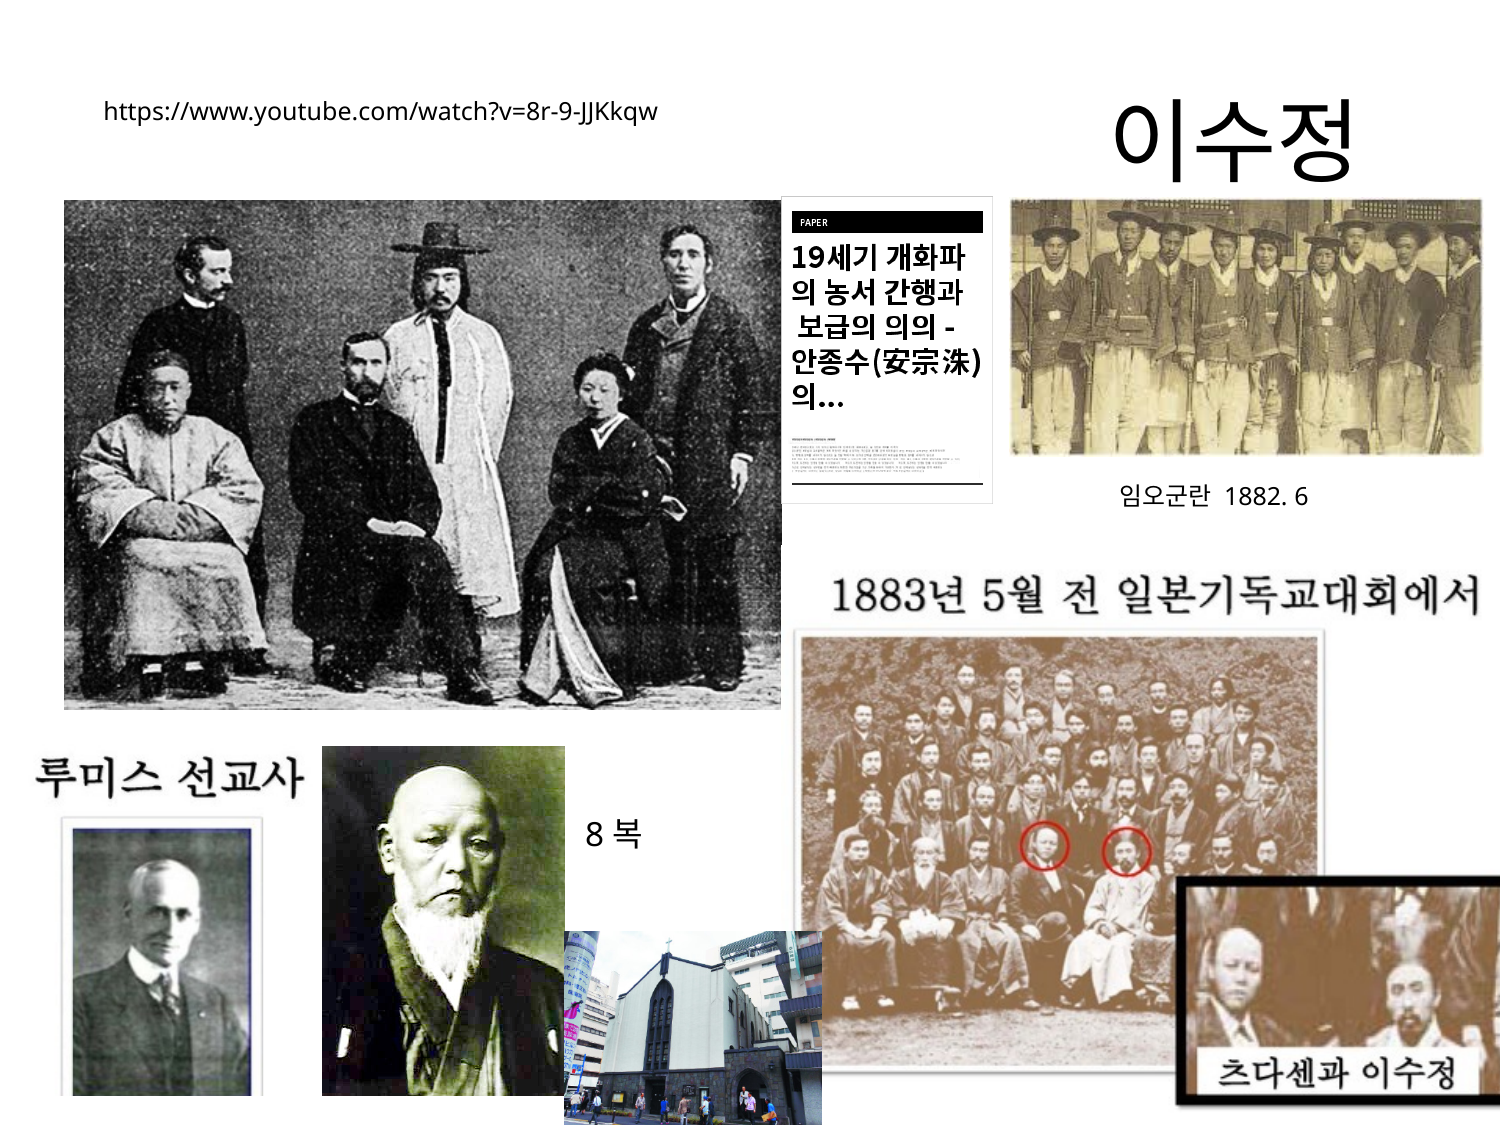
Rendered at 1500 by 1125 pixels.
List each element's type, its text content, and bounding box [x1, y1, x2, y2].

picture [1009, 196, 1484, 457]
text_box 8복 [570, 806, 658, 861]
text_box https://www.youtube.com/watch?v=8r-9-JJKkqw [88, 87, 1081, 133]
picture [0, 196, 1500, 1125]
title 이수정 [75, 45, 1500, 233]
text_box 임오군란 1882. 6 [1104, 473, 1349, 519]
